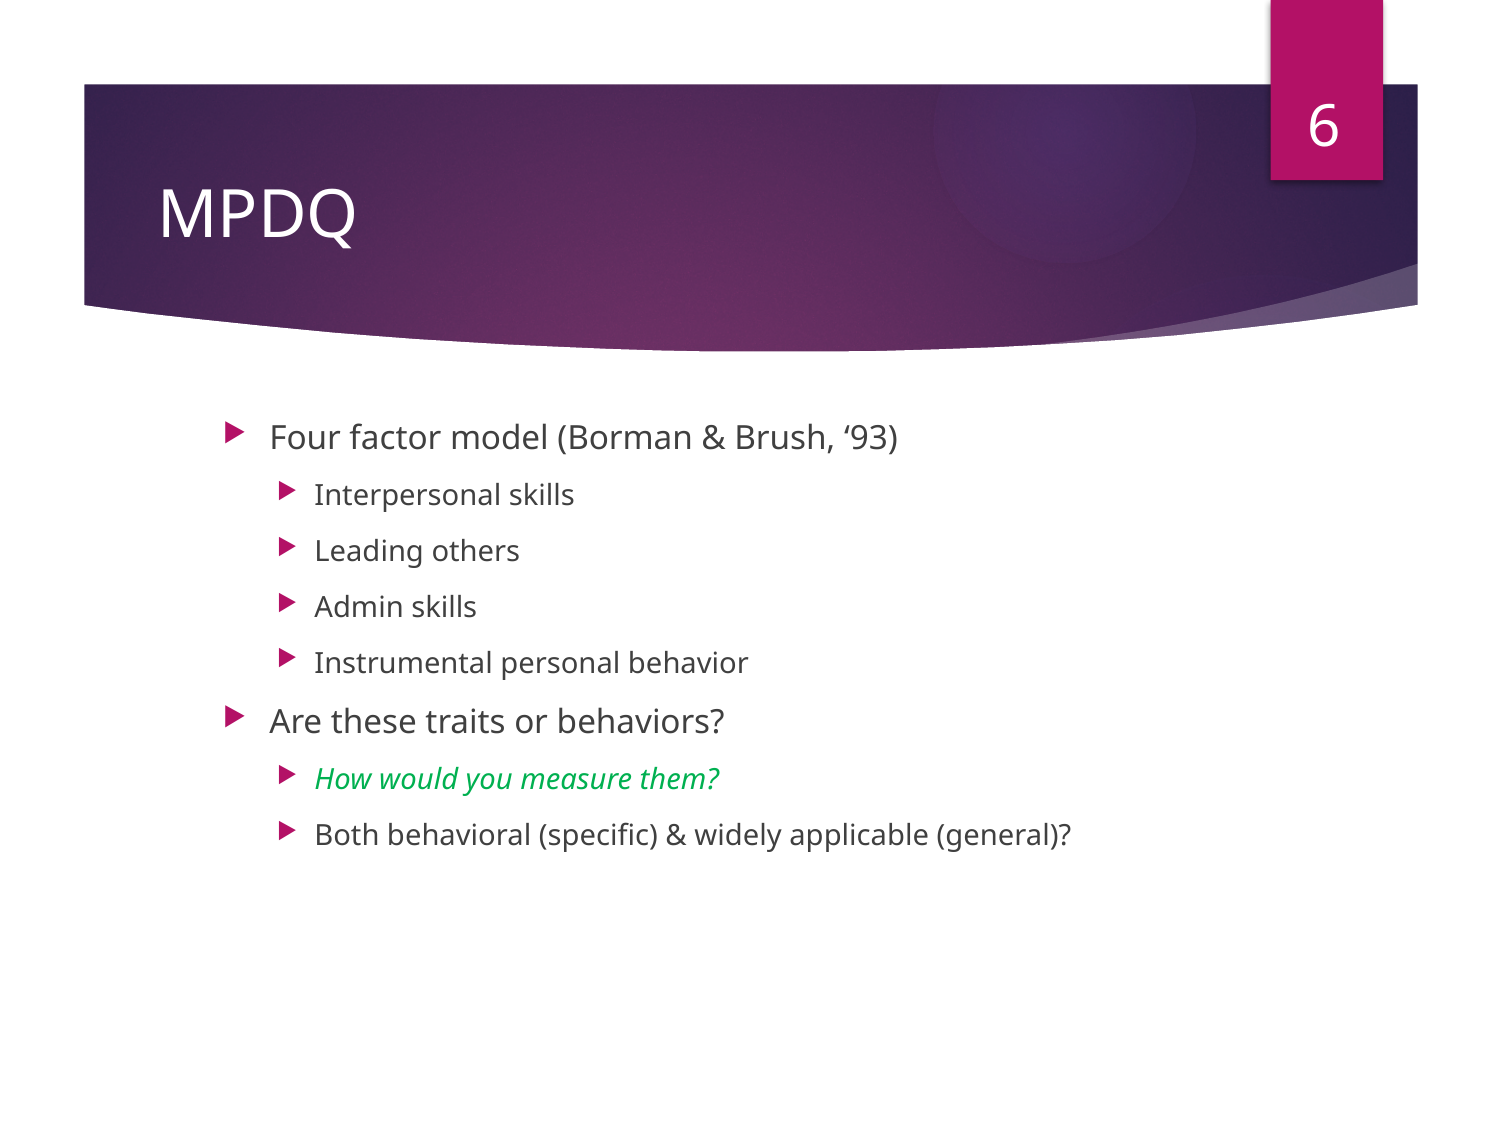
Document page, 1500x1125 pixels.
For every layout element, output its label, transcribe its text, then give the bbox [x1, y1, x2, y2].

title MPDQ [142, 152, 1183, 269]
slide_number 6 [1259, 48, 1390, 175]
list Four factor model (Borman & Brush, ‘93) Interpersonal skills Leading others Admin skills Instrumental personal behavior Are these traits or behaviors? How would you measure them? Both behavioral (specific) & widely applicable (general)? [141, 408, 1183, 988]
